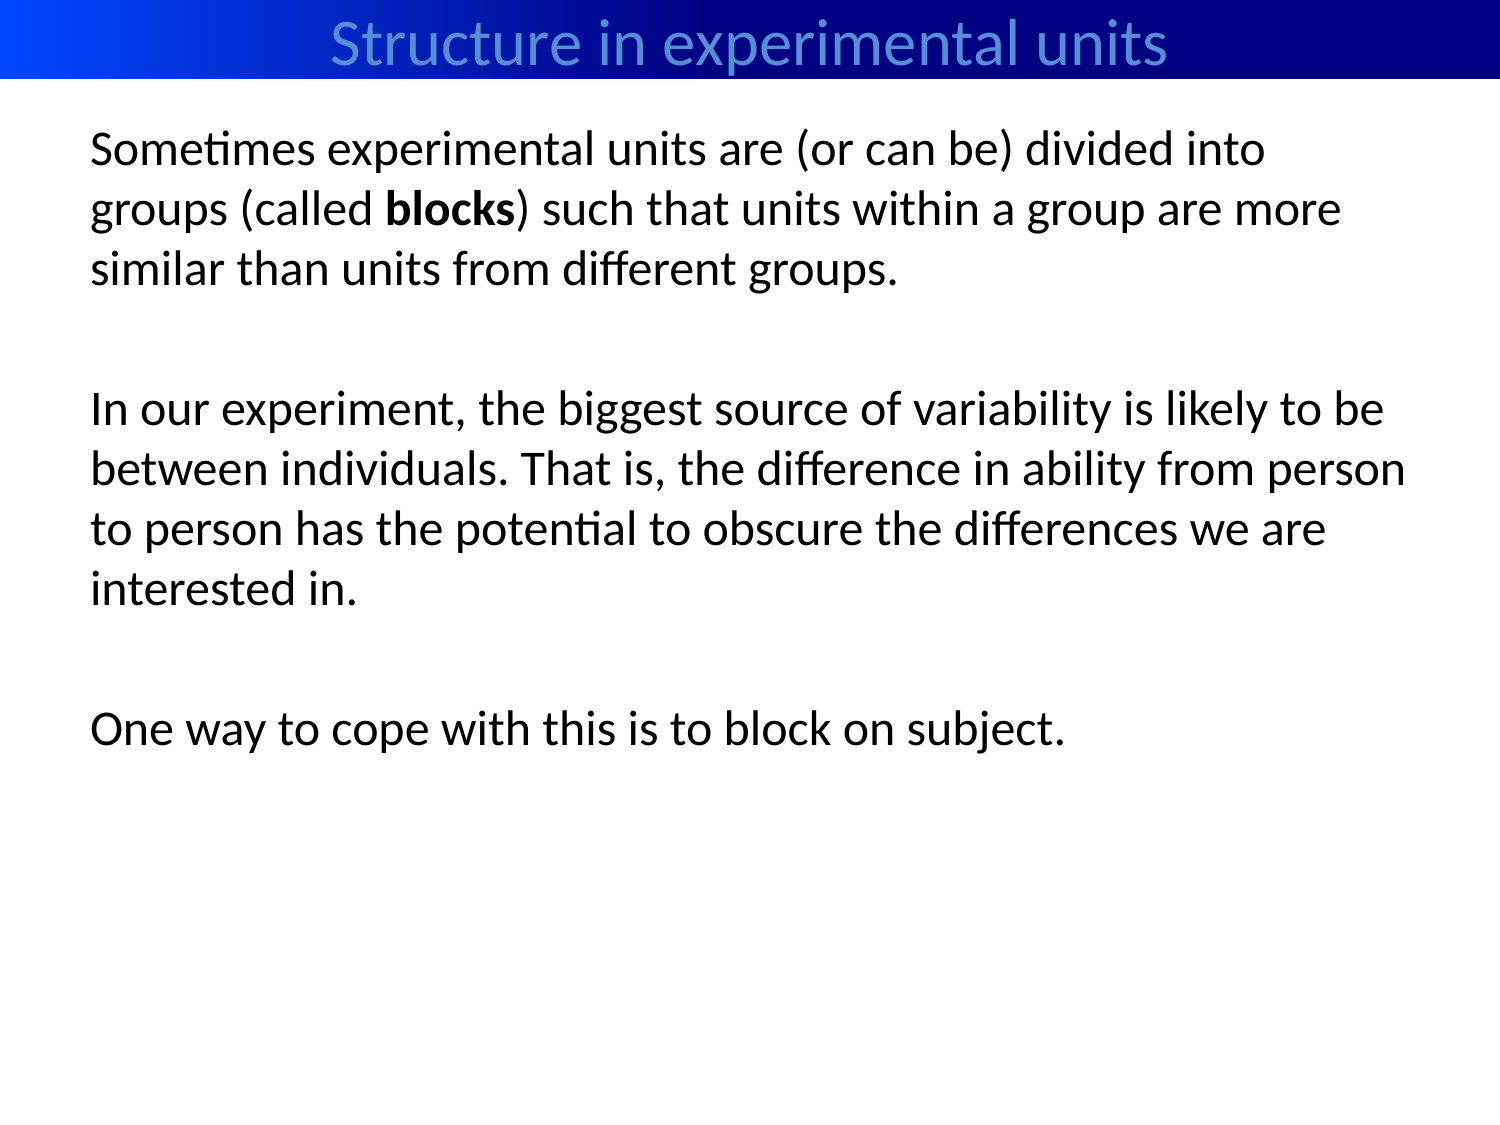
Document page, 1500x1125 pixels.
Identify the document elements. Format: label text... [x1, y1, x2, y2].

title Structure in experimental units [0, 0, 1500, 79]
list Sometimes experimental units are (or can be) divided into groups (called blocks) such that units within a group are more similar than units from different groups. In our experiment, the biggest source of variability is likely to be between individuals. That is, the difference in ability from person to person has the potential to obscure the differences we are interested in. One way to cope with this is to block on subject. [75, 107, 1425, 1005]
